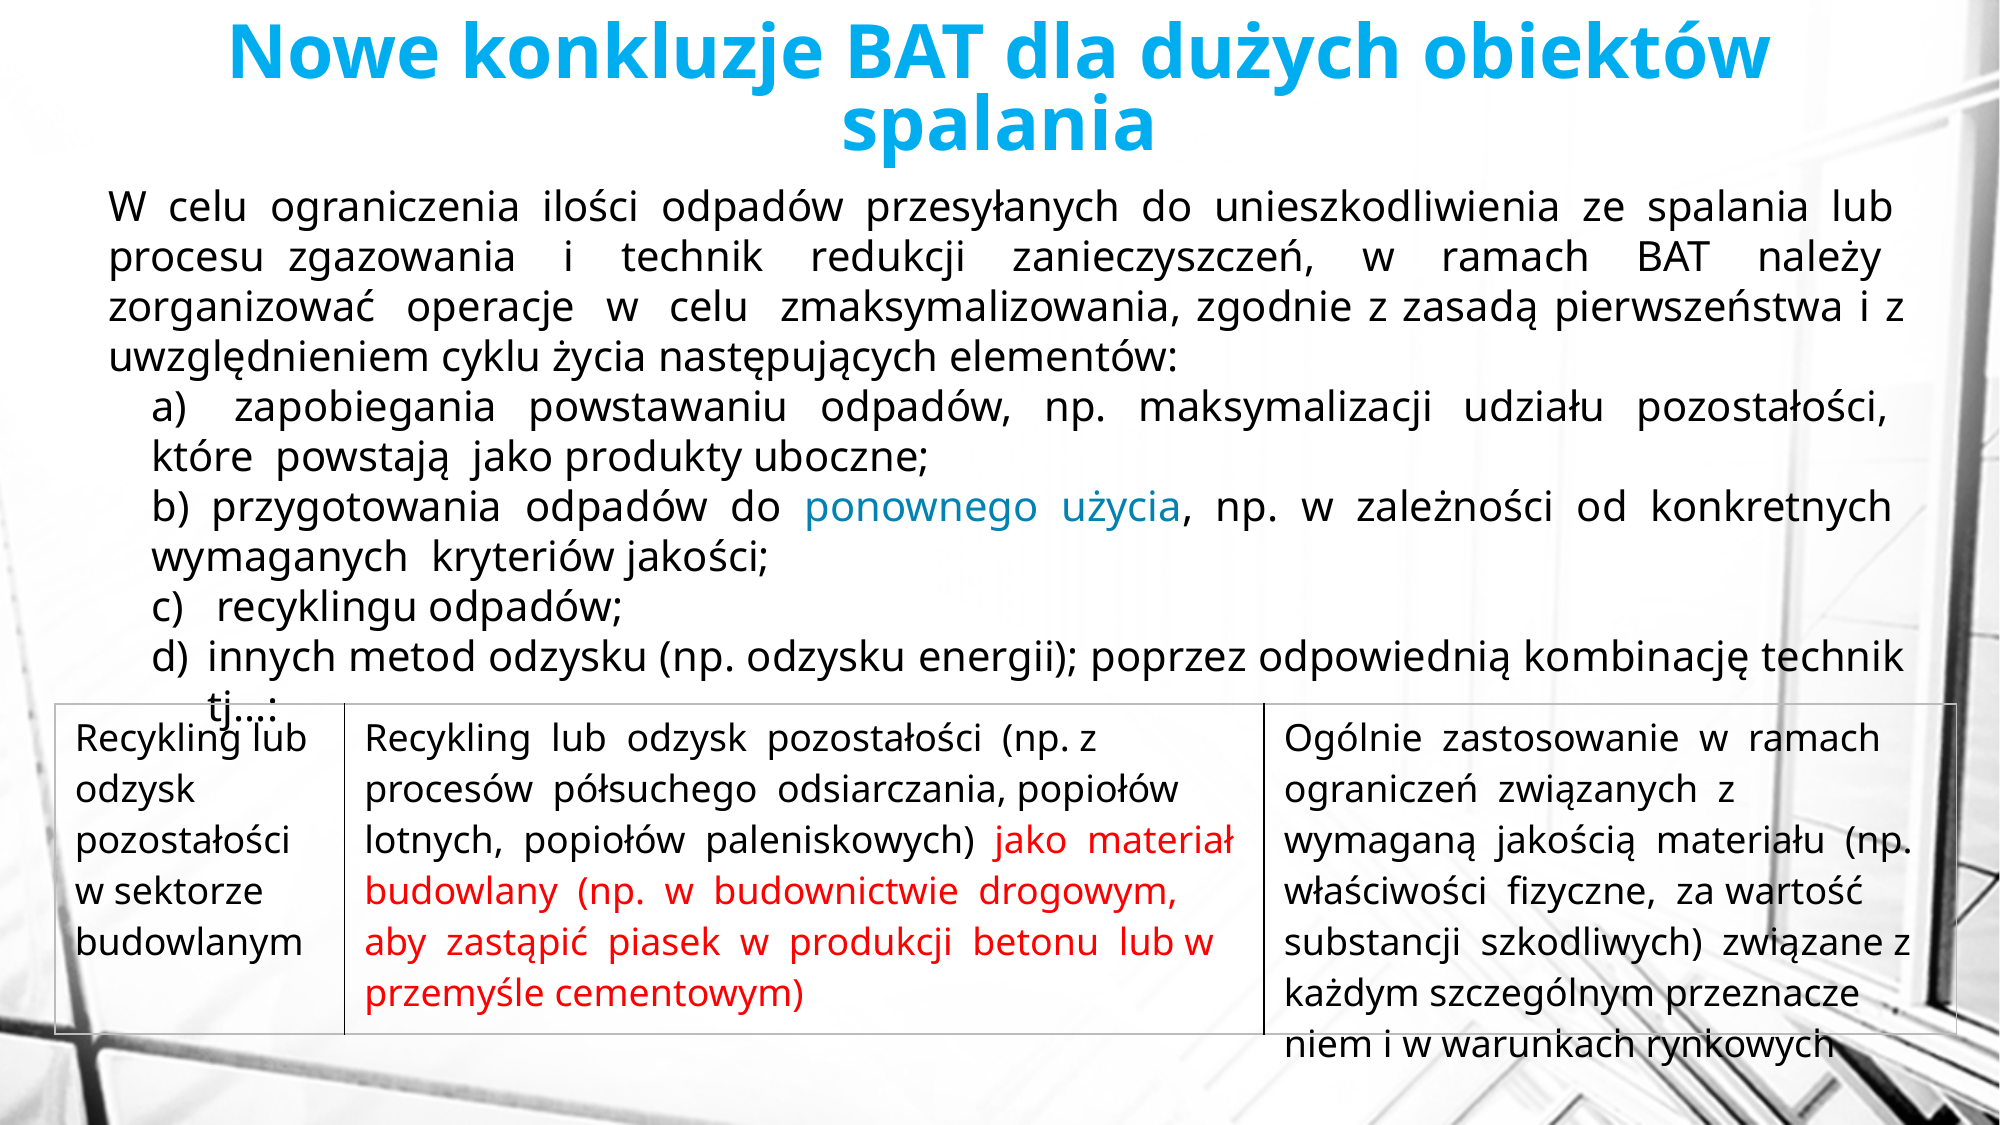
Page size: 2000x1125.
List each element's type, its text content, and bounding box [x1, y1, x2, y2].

table_header Recykling lub odzysk pozostałości w sektorze budowlanym [56, 705, 344, 1033]
text_box W celu ograniczenia ilości odpadów przesyłanych do unieszkodliwienia ze spalania lub procesu zgazowania i technik redukcji zanieczyszczeń, w ramach BAT należy zorganizować operacje w celu zmaksy­malizowania, zgodnie z zasadą pierwszeństwa i z uwzględnieniem cyklu życia następujących elementów: a) zapobiegania powstawaniu odpadów, np. maksymalizacji udziału pozostałości, które powstają jako produkty uboczne; b) przygotowania odpadów do ponownego użycia, np. w zależności od konkretnych wymaganych kryteriów jakości; c) recyklingu odpadów; innych metod odzysku (np. odzysku energii); poprzez odpowiednią kombinację technik tj...: [93, 172, 1921, 703]
picture [0, 0, 2000, 1125]
table_header Recykling lub odzysk pozostałości (np. z procesów półsuchego odsiarczania, popiołów lotnych, popiołów palenisko­wych) jako materiał budowlany (np. w budownictwie drogowym, aby zastą­pić piasek w produkcji betonu lub w przemyśle cementowym) [345, 705, 1263, 1033]
title Nowe konkluzje BAT dla dużych obiektów spalania [99, 58, 1900, 172]
table_header Ogólnie zastosowanie w ramach ograni­czeń związanych z wymaganą jakością materiału (np. właściwości fizyczne, za­ wartość substancji szkodliwych) zwią­zane z każdym szczególnym przeznacze­niem i w warunkach rynkowych [1265, 705, 1956, 1033]
